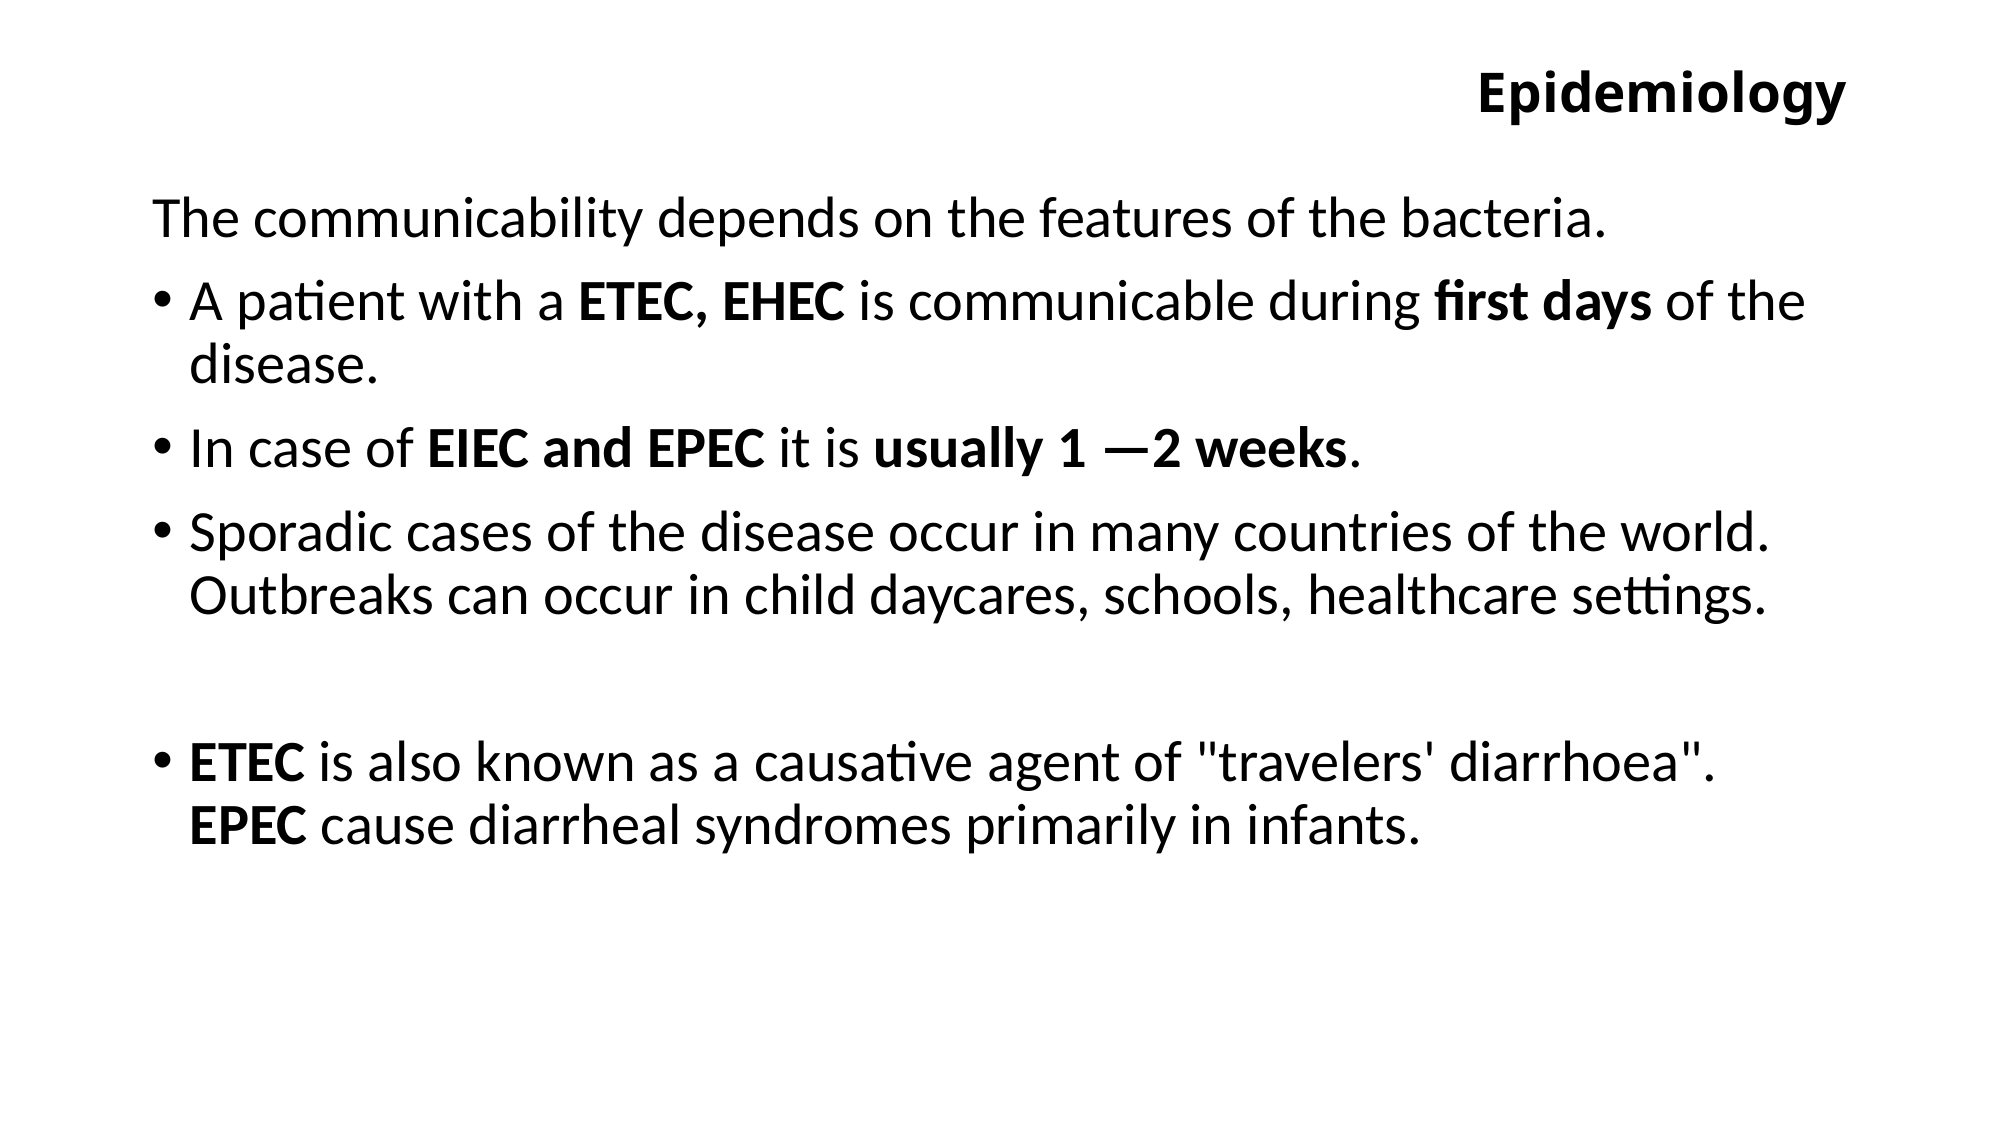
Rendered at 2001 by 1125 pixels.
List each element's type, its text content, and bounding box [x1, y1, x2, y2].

list The communicability depends on the features of the bacteria. A patient with a ETEC, EHEC is communicable during first days of the disease. In case of EIEC and EPEC it is usually 1 —2 weeks. Sporadic cases of the disease occur in many countries of the world. Outbreaks can occur in child daycares, schools, healthcare settings. ETEC is also known as a causative agent of "travelers' diarrhoea". EPEC cause diarrheal syndromes primarily in infants. [137, 179, 1863, 1088]
title Epidemiology [137, 57, 1863, 179]
